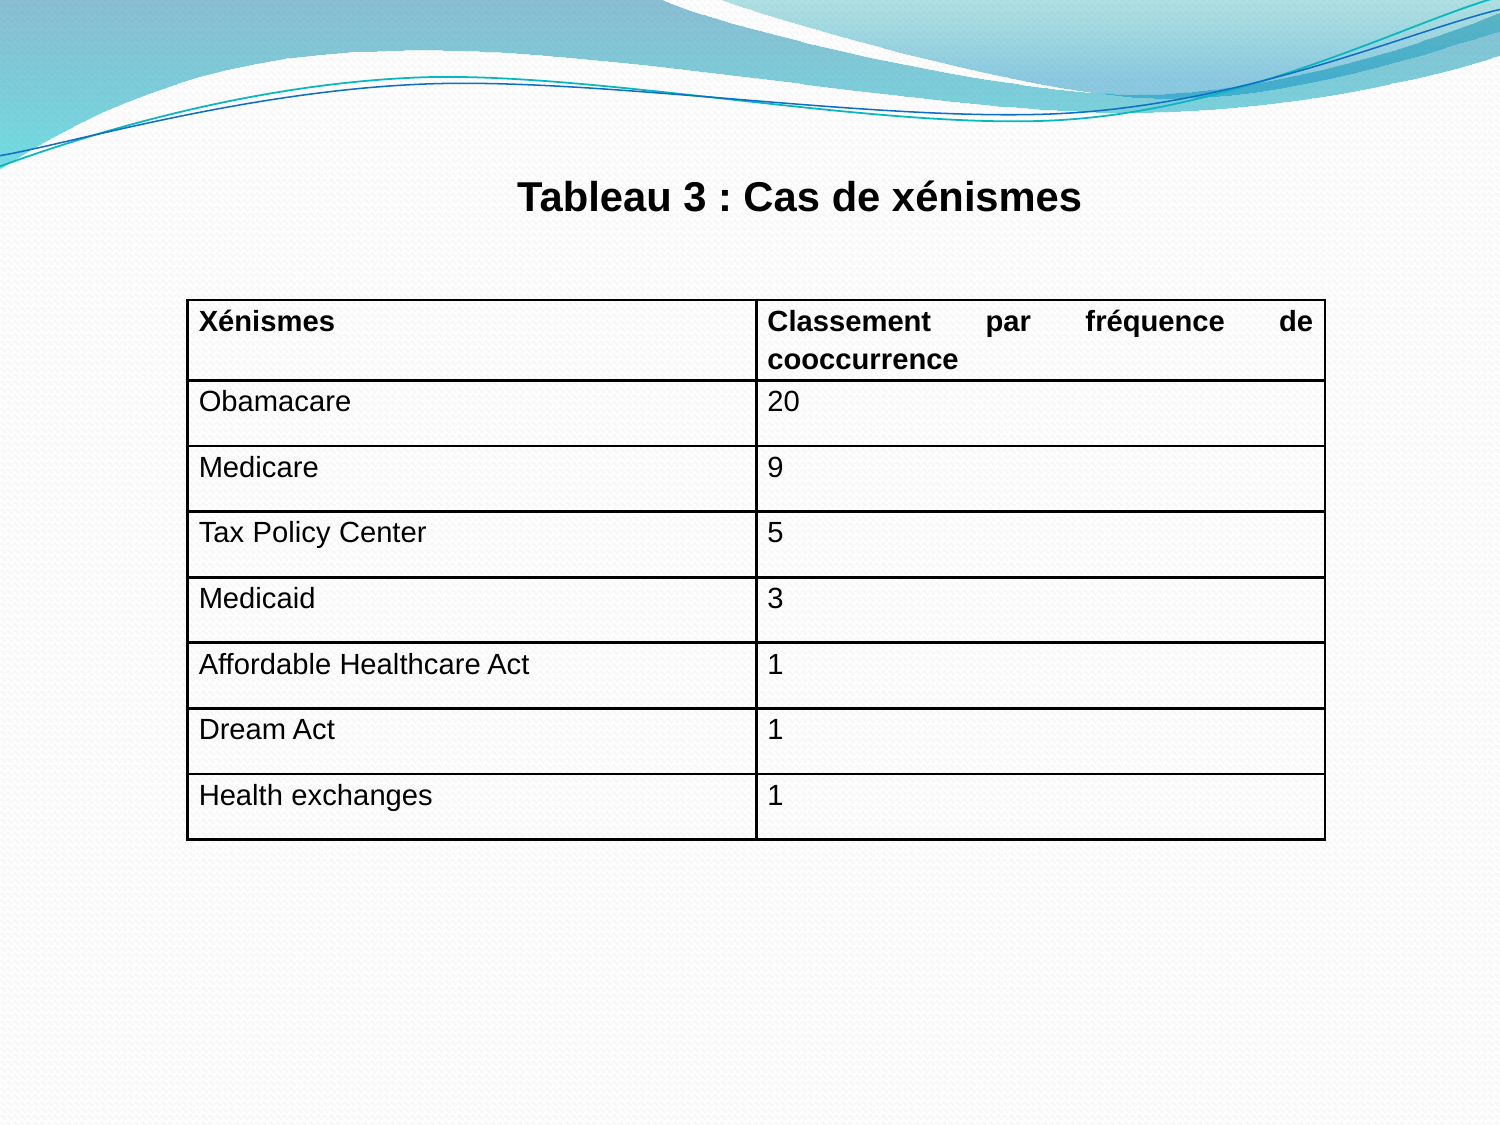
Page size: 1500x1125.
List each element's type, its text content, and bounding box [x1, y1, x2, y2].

table_cell 1 [758, 775, 1324, 838]
table_header Xénismes [189, 301, 755, 379]
table_cell 5 [758, 513, 1324, 576]
text_box [584, 0, 916, 83]
table_cell Obamacare [189, 382, 755, 445]
table_cell 3 [758, 579, 1324, 641]
table_cell Affordable Healthcare Act [189, 644, 755, 707]
table_cell 1 [758, 644, 1324, 707]
text_box Tableau 3 : Cas de xénismes [502, 162, 1098, 228]
table_header Classement par fréquence de cooccurrence [758, 301, 1324, 379]
table_cell 9 [758, 447, 1324, 510]
table_cell Medicare [189, 447, 755, 510]
table_cell Medicaid [189, 579, 755, 641]
table_cell Dream Act [189, 710, 755, 773]
table_cell Tax Policy Center [189, 513, 755, 576]
table_cell 20 [758, 382, 1324, 445]
table_cell Health exchanges [189, 775, 755, 838]
table_cell 1 [758, 710, 1324, 773]
